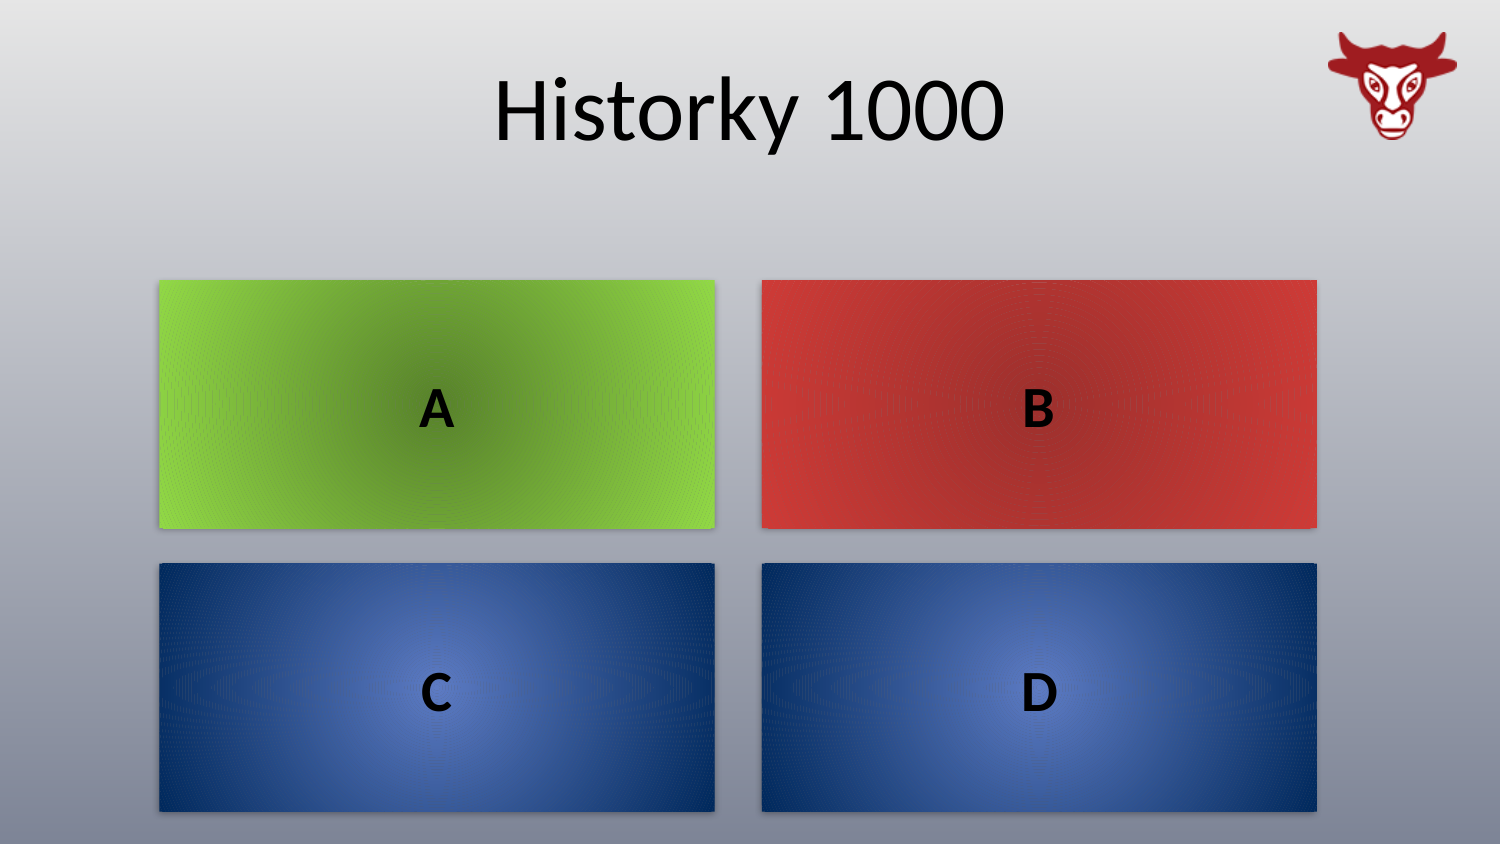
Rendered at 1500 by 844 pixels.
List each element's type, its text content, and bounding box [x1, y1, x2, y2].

picture [1328, 31, 1457, 141]
text_box A [159, 280, 715, 529]
title Historky 1000 [75, 33, 1425, 175]
text_box D [761, 563, 1317, 812]
text_box B [761, 280, 1317, 529]
text_box C [159, 563, 715, 812]
